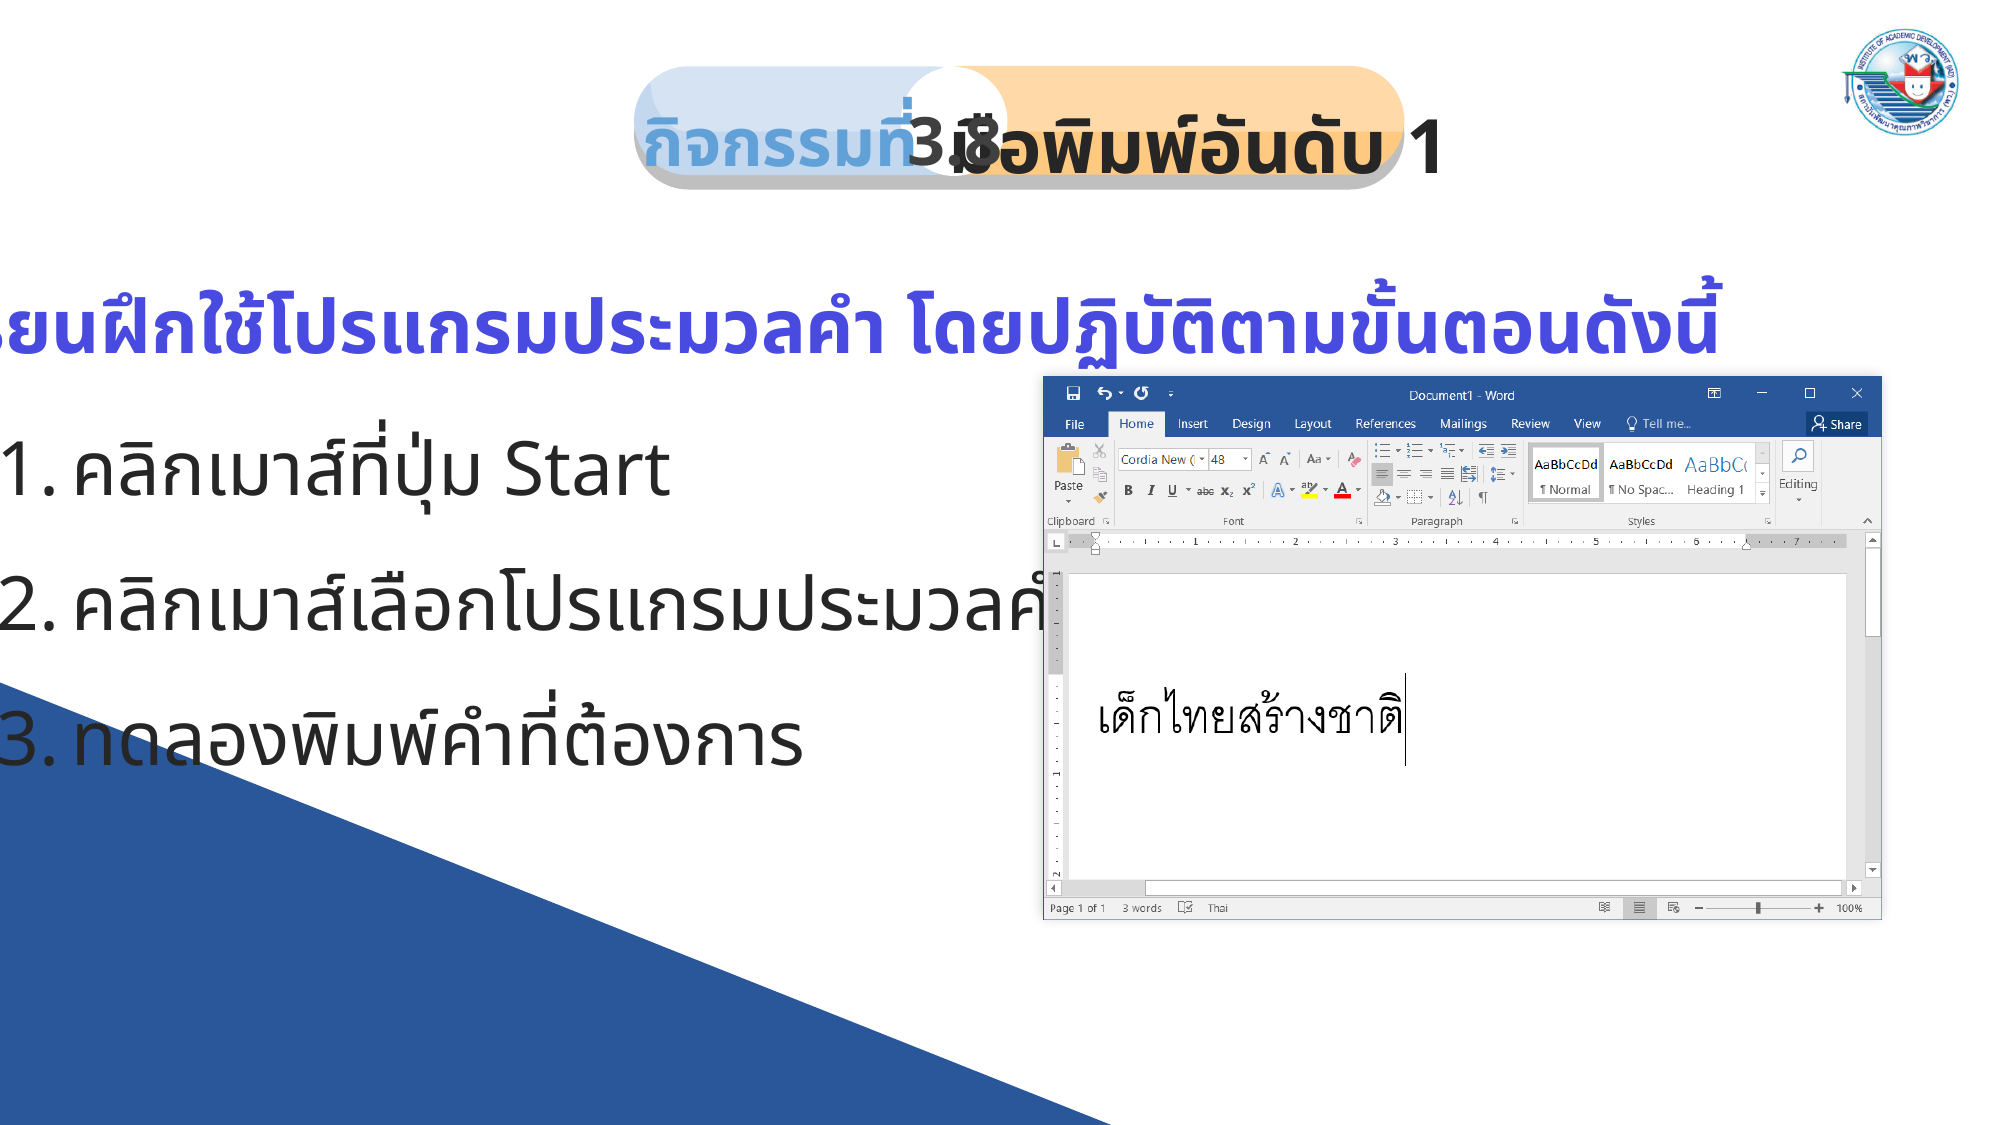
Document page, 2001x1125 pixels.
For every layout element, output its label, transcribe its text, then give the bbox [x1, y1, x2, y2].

picture [1840, 27, 1960, 137]
text_box [0, 788, 1112, 1125]
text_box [634, 46, 1405, 190]
text_box นักเรียนฝึกใช้โปรแกรมประมวลคำ โดยปฏิบัติตามขั้นตอนดังนี้ [0, 226, 1738, 369]
picture [1043, 376, 1882, 920]
text_box คลิกเมาส์ที่ปุ่ม Start คลิกเมาส์เลือกโปรแกรมประมวลคำ ทดลองพิมพ์คำที่ต้องการ [0, 367, 1098, 788]
